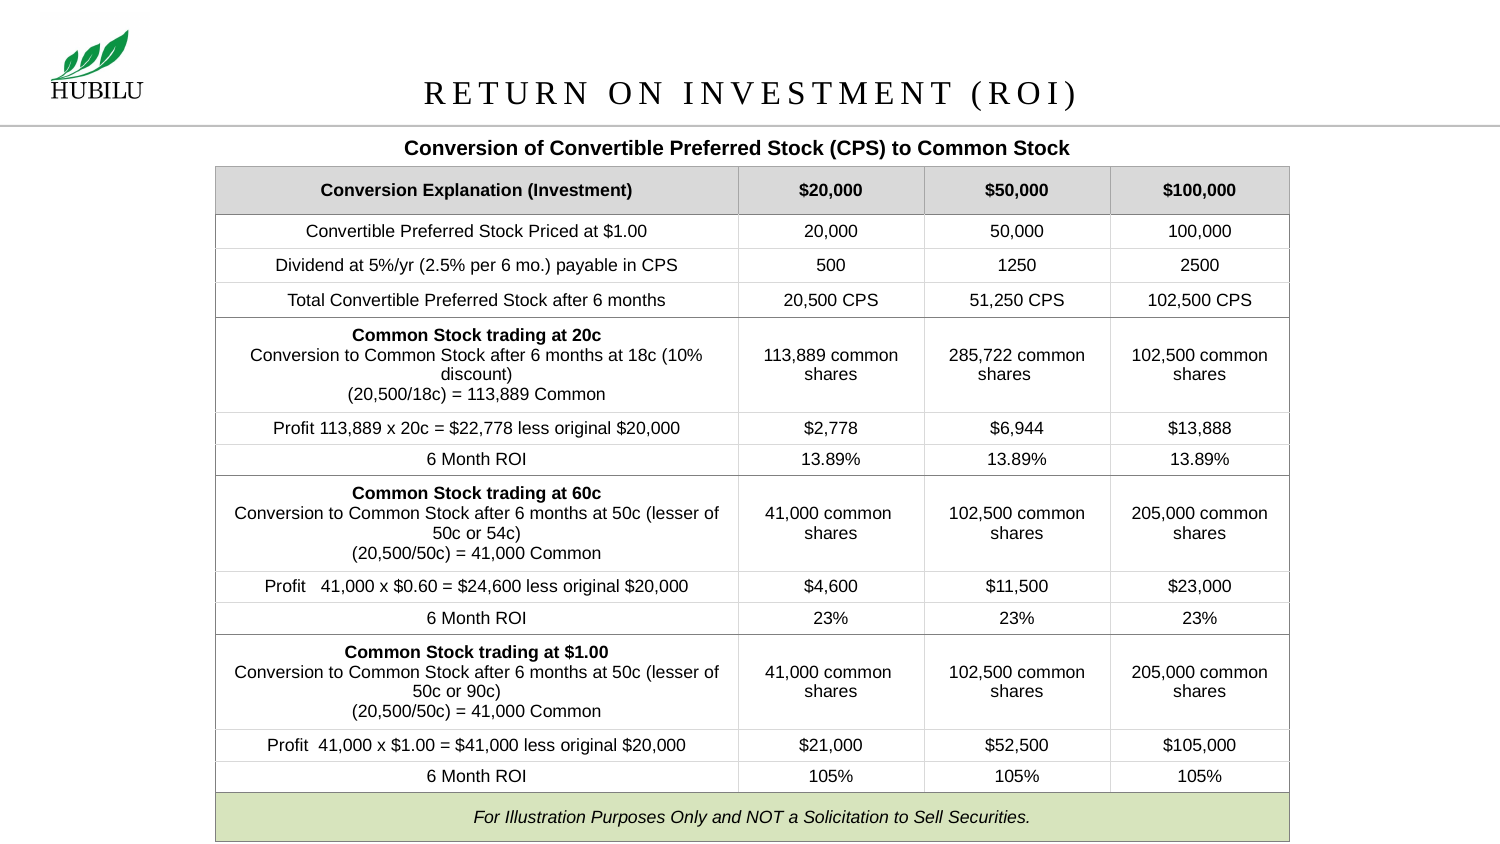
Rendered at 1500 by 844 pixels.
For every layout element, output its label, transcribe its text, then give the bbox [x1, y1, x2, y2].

table_cell 285,722 common shares [925, 318, 1110, 412]
table_cell 500 [739, 249, 924, 282]
table_cell 23% [739, 603, 924, 634]
table_cell Dividend at 5%/yr (2.5% per 6 mo.) payable in CPS [216, 249, 738, 282]
table_cell 23% [1111, 603, 1289, 634]
table_cell 23% [925, 603, 1110, 634]
table_cell $11,500 [925, 572, 1110, 602]
table_cell 100,000 [1111, 215, 1289, 248]
table_cell $21,000 [739, 730, 924, 761]
table_cell Total Convertible Preferred Stock after 6 months [216, 283, 738, 317]
table_cell 6 Month ROI [216, 762, 738, 792]
table_cell For Illustration Purposes Only and NOT a Solicitation to Sell Securities. [216, 793, 1289, 841]
table_cell 6 Month ROI [216, 603, 738, 634]
table_cell 51,250 CPS [925, 283, 1110, 317]
table_cell $4,600 [739, 572, 924, 602]
table_cell 113,889 common shares [739, 318, 924, 412]
table_header Conversion Explanation (Investment) [216, 167, 738, 214]
table_cell Profit 113,889 x 20c = $22,778 less original $20,000 [216, 413, 738, 444]
table_cell 13.89% [1111, 445, 1289, 475]
table_cell 102,500 common shares [925, 635, 1110, 729]
table_header $100,000 [1111, 167, 1289, 214]
table_header $50,000 [925, 167, 1110, 214]
table_cell 13.89% [739, 445, 924, 475]
table_cell 105% [739, 762, 924, 792]
table_cell 102,500 CPS [1111, 283, 1289, 317]
table_cell 6 Month ROI [216, 445, 738, 475]
table_cell 41,000 common shares [739, 476, 924, 571]
table_cell Common Stock trading at 20c Conversion to Common Stock after 6 months at 18c (10% discount) (20,500/18c) = 113,889 Common [216, 318, 738, 412]
table_cell 41,000 common shares [739, 635, 924, 729]
text_box RETURN ON INVESTMENT (ROI) [156, 63, 1369, 119]
table_cell $52,500 [925, 730, 1110, 761]
table_cell Profit 41,000 x $1.00 = $41,000 less original $20,000 [216, 730, 738, 761]
text_box Conversion of Convertible Preferred Stock (CPS) to Common Stock [205, 126, 1269, 167]
picture [40, 12, 151, 123]
table_cell 105% [925, 762, 1110, 792]
table_cell Convertible Preferred Stock Priced at $1.00 [216, 215, 738, 248]
table_cell 20,500 CPS [739, 283, 924, 317]
table_cell 2500 [1111, 249, 1289, 282]
table_header $20,000 [739, 167, 924, 214]
table_cell 205,000 common shares [1111, 635, 1289, 729]
table_cell 102,500 common shares [1111, 318, 1289, 412]
table_cell 205,000 common shares [1111, 476, 1289, 571]
table_cell 20,000 [739, 215, 924, 248]
table_cell $6,944 [925, 413, 1110, 444]
table_cell Profit 41,000 x $0.60 = $24,600 less original $20,000 [216, 572, 738, 602]
table_cell $23,000 [1111, 572, 1289, 602]
table_cell 105% [1111, 762, 1289, 792]
table_cell $2,778 [739, 413, 924, 444]
table_cell 102,500 common shares [925, 476, 1110, 571]
table_cell $105,000 [1111, 730, 1289, 761]
table_cell $13,888 [1111, 413, 1289, 444]
table_cell 1250 [925, 249, 1110, 282]
table_cell 13.89% [925, 445, 1110, 475]
table_cell 50,000 [925, 215, 1110, 248]
table_cell Common Stock trading at $1.00 Conversion to Common Stock after 6 months at 50c (lesser of 50c or 90c) (20,500/50c) = 41,000 Common [216, 635, 738, 729]
table_cell Common Stock trading at 60c Conversion to Common Stock after 6 months at 50c (lesser of 50c or 54c) (20,500/50c) = 41,000 Common [216, 476, 738, 571]
